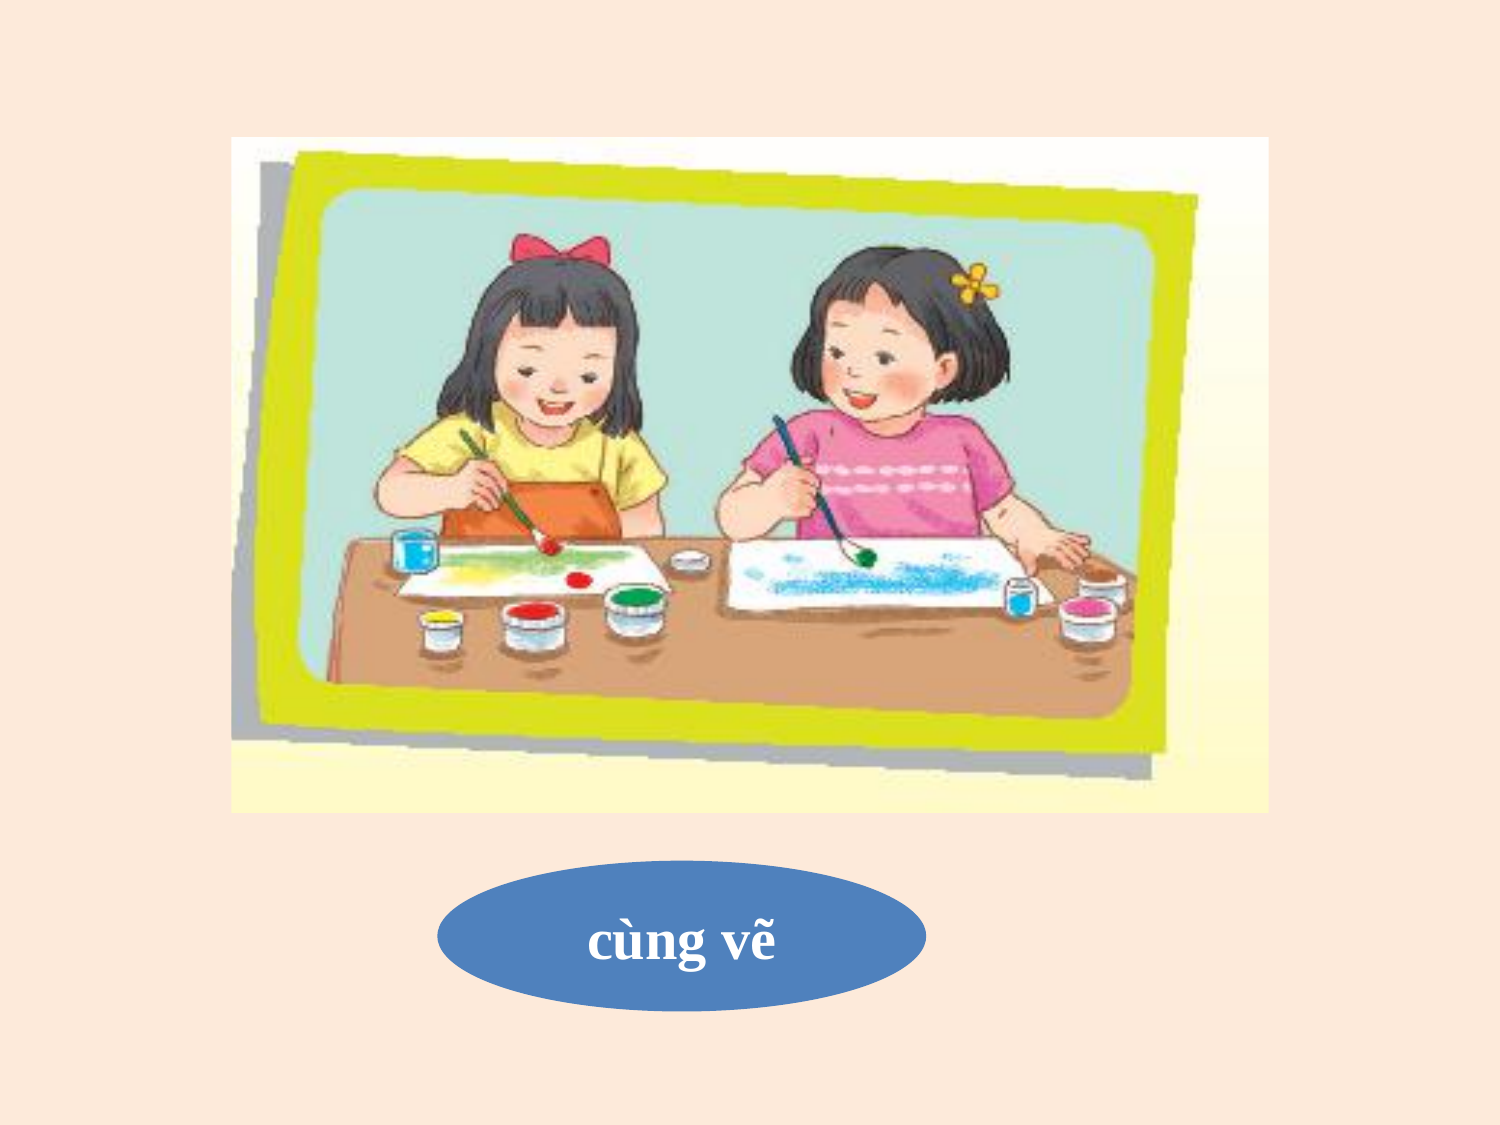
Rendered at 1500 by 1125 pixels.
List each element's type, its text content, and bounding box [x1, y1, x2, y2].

text_box cùng vẽ [435, 858, 929, 1014]
picture [230, 137, 1269, 818]
